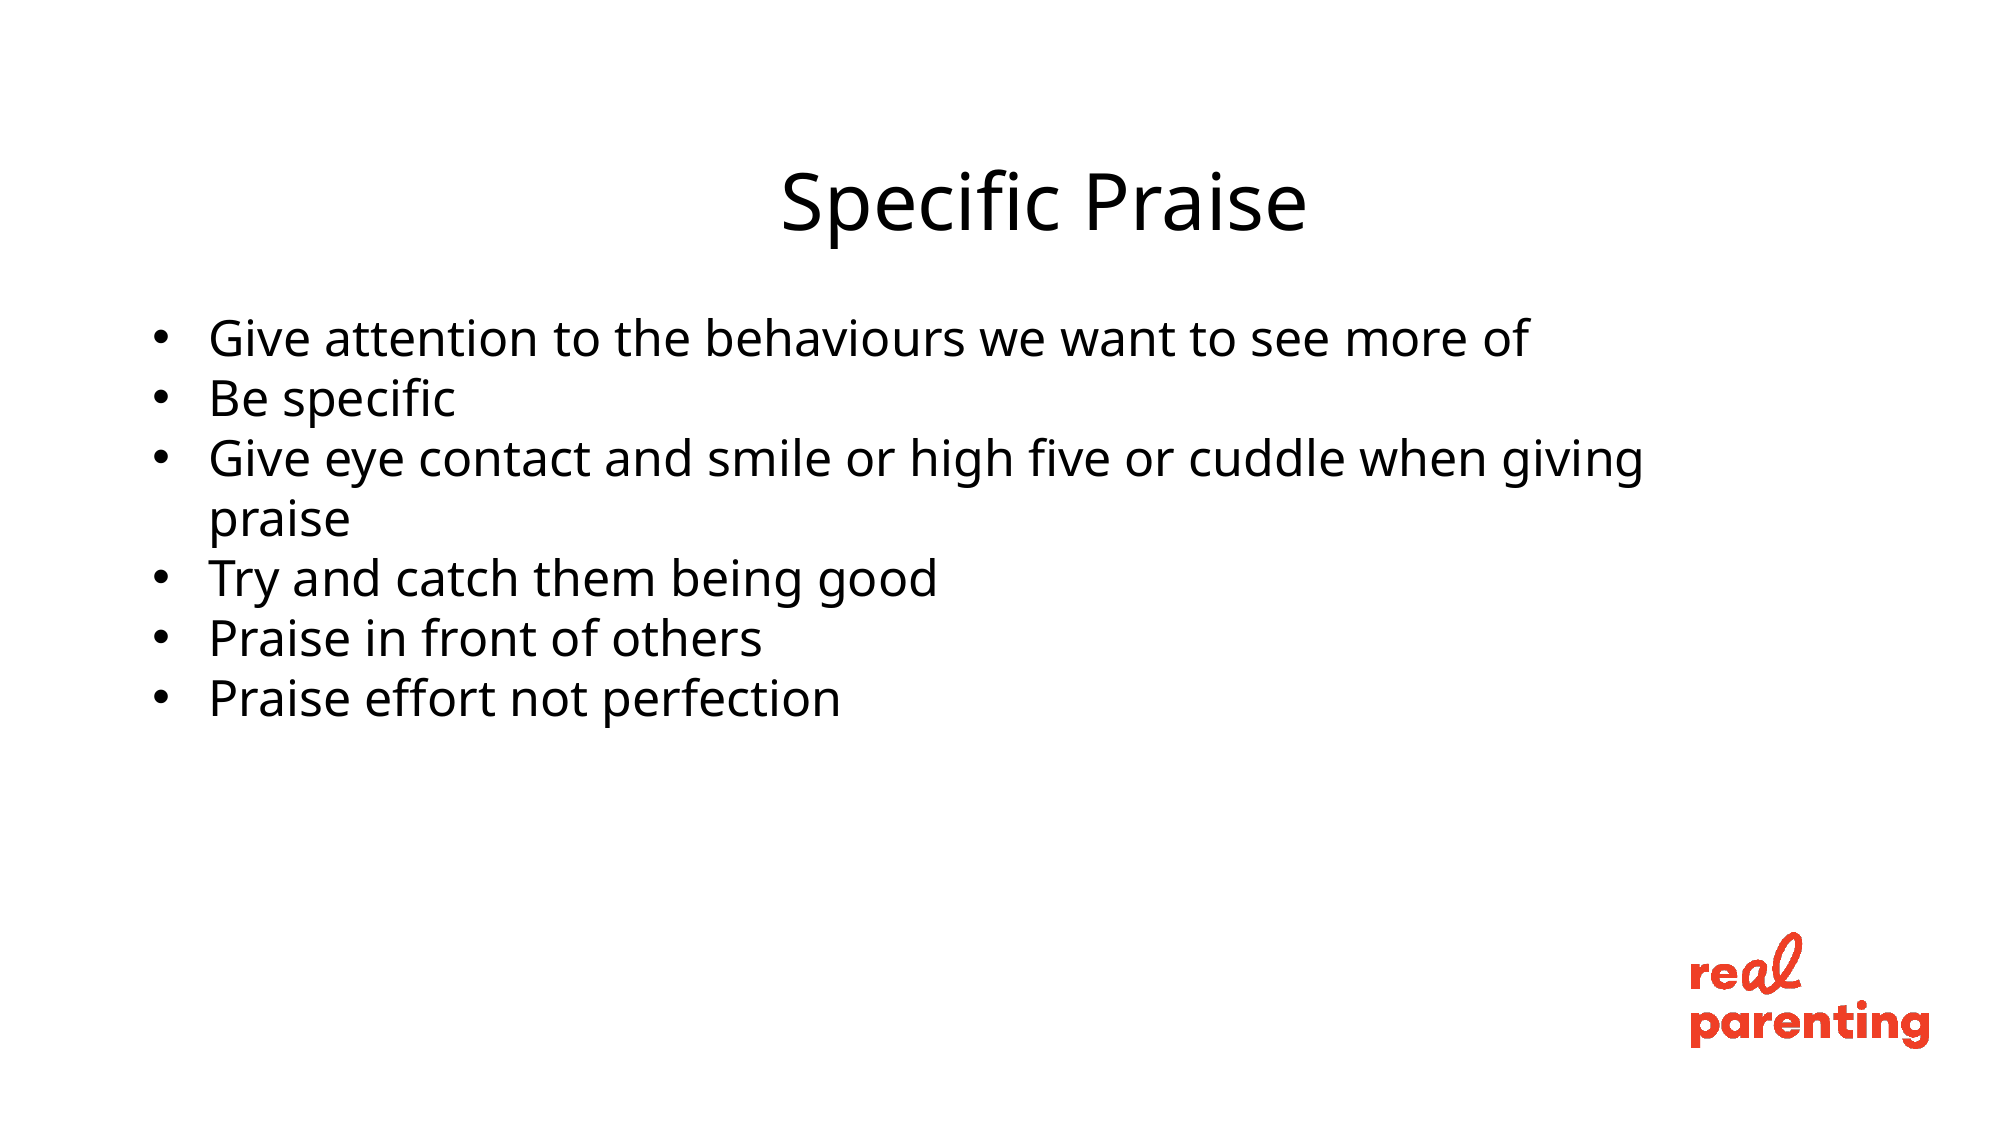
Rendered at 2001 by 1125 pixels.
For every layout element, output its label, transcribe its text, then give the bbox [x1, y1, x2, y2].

text_box Give attention to the behaviours we want to see more of Be specific Give eye contact and smile or high five or cuddle when giving praise Try and catch them being good Praise in front of others Praise effort not perfection [137, 299, 1735, 735]
picture [1691, 932, 1929, 1049]
text_box Specific Praise [174, 143, 1916, 254]
